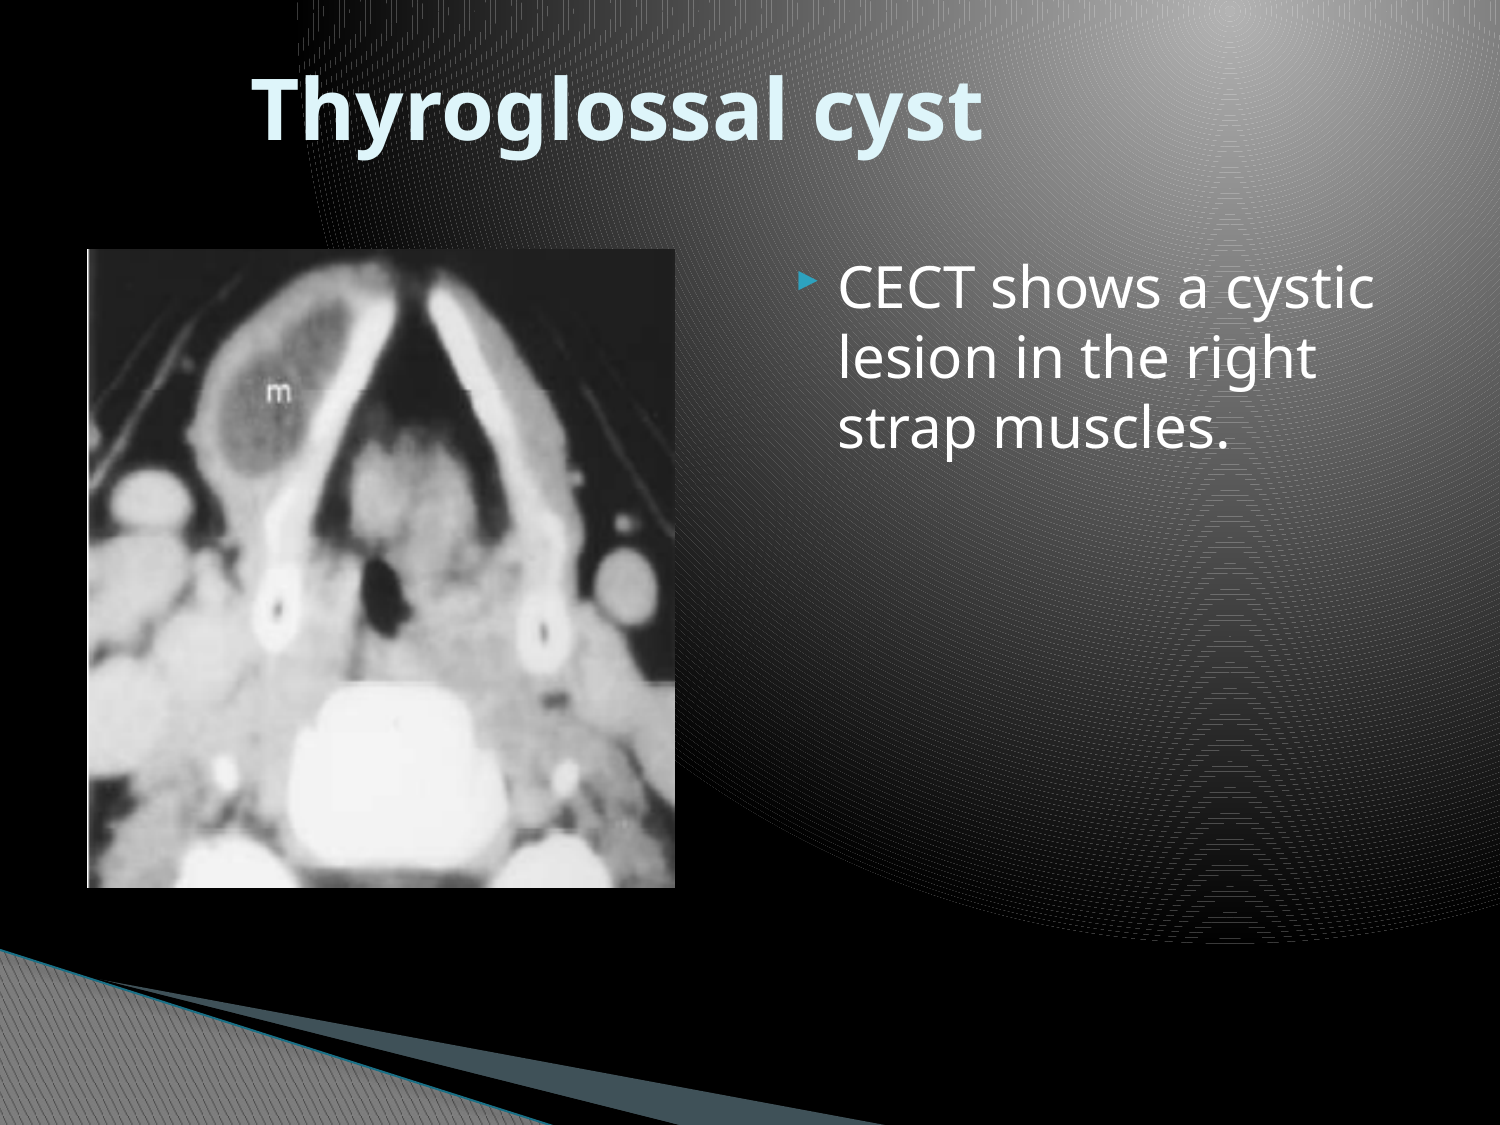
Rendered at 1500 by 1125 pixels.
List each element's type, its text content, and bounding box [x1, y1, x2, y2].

list CECT shows a cystic lesion in the right strap muscles. [762, 243, 1425, 986]
picture [0, 952, 543, 1125]
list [87, 249, 676, 888]
title Thyroglossal cyst [235, 12, 1466, 200]
